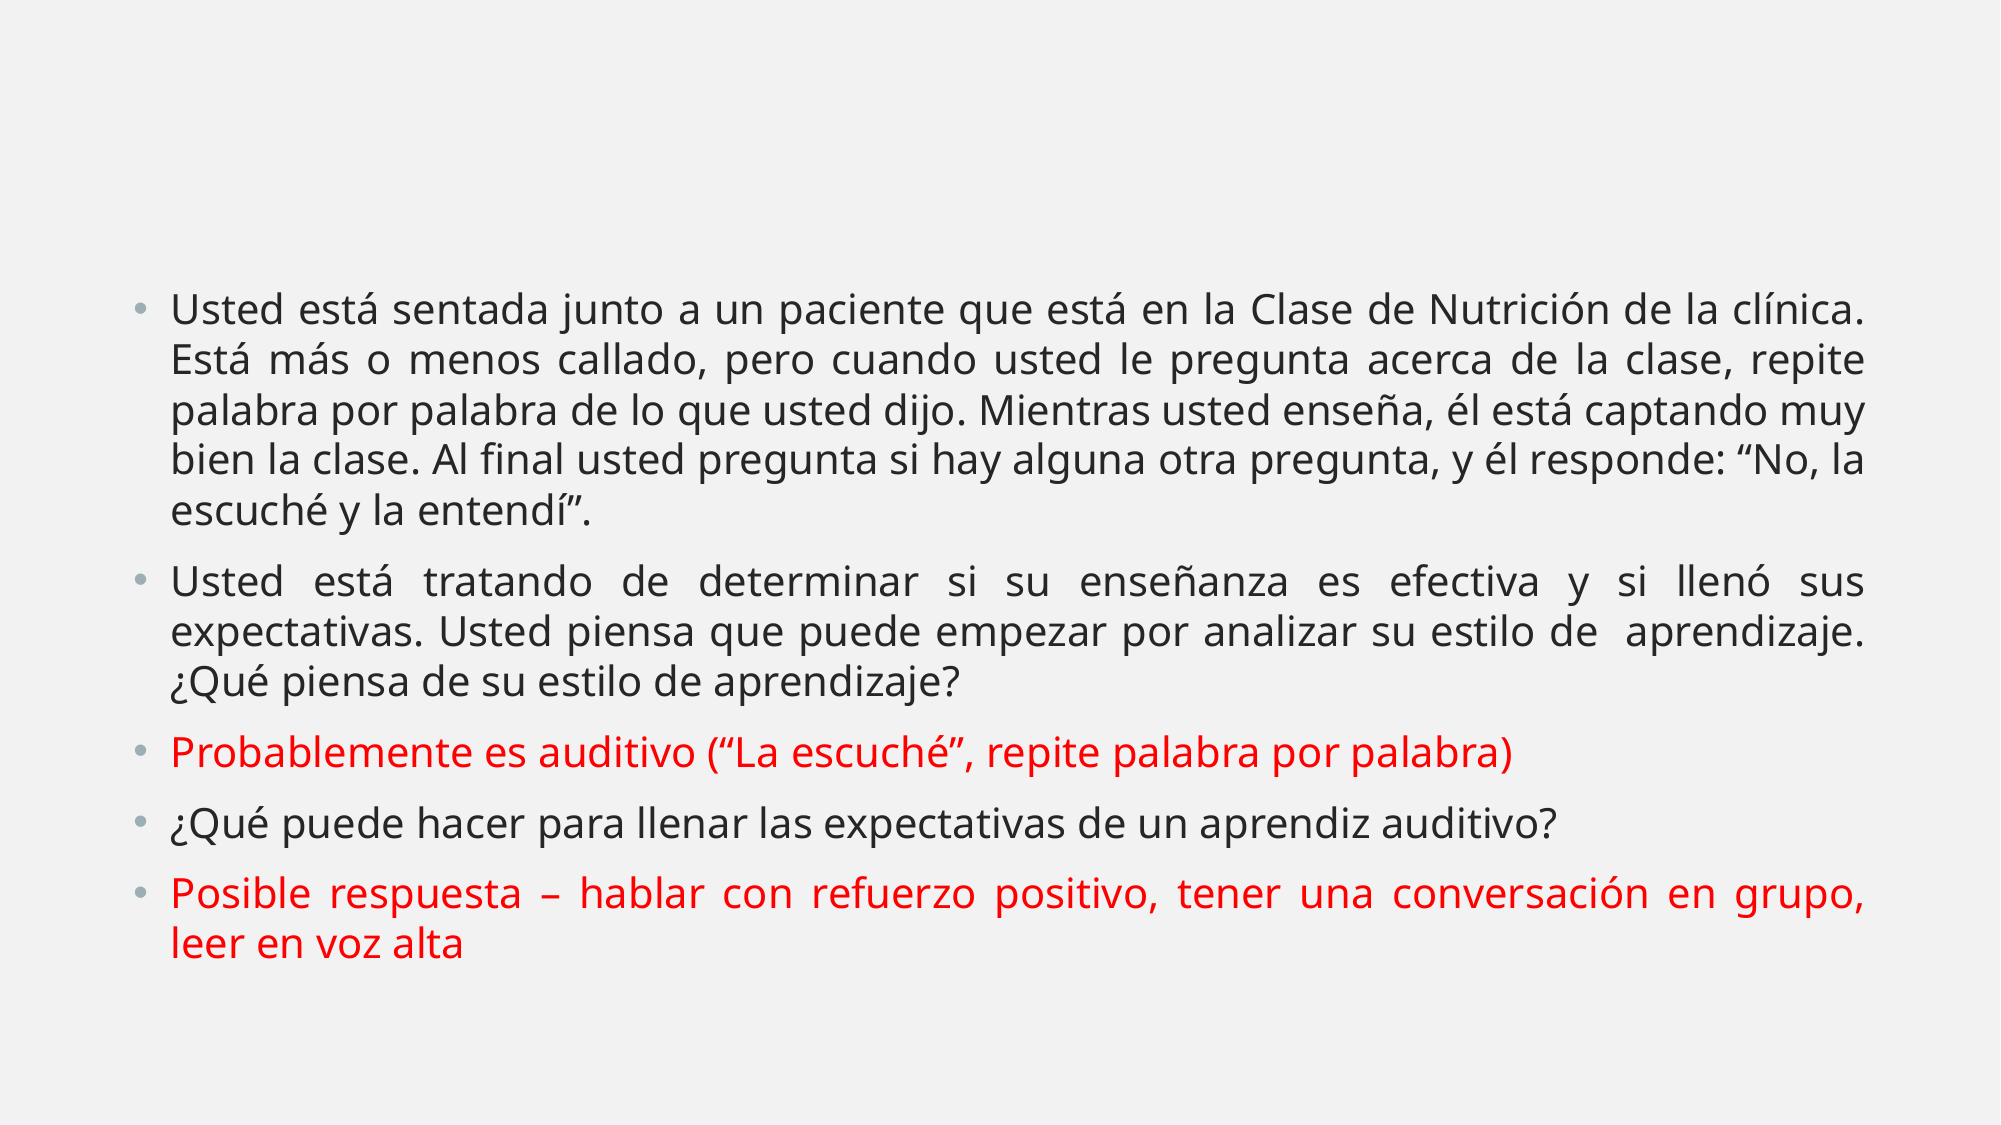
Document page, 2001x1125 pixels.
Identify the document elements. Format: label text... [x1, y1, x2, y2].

list Usted está sentada junto a un paciente que está en la Clase de Nutrición de la clínica. Está más o menos callado, pero cuando usted le pregunta acerca de la clase, repite palabra por palabra de lo que usted dijo. Mientras usted enseña, él está captando muy bien la clase. Al final usted pregunta si hay alguna otra pregunta, y él responde: “No, la escuché y la entendí”. Usted está tratando de determinar si su enseñanza es efectiva y si llenó sus expectativas. Usted piensa que puede empezar por analizar su estilo de aprendizaje. ¿Qué piensa de su estilo de aprendizaje? Probablemente es auditivo (“La escuché”, repite palabra por palabra) ¿Qué puede hacer para llenar las expectativas de un aprendiz auditivo? Posible respuesta – hablar con refuerzo positivo, tener una conversación en grupo, leer en voz alta [118, 275, 1882, 1010]
